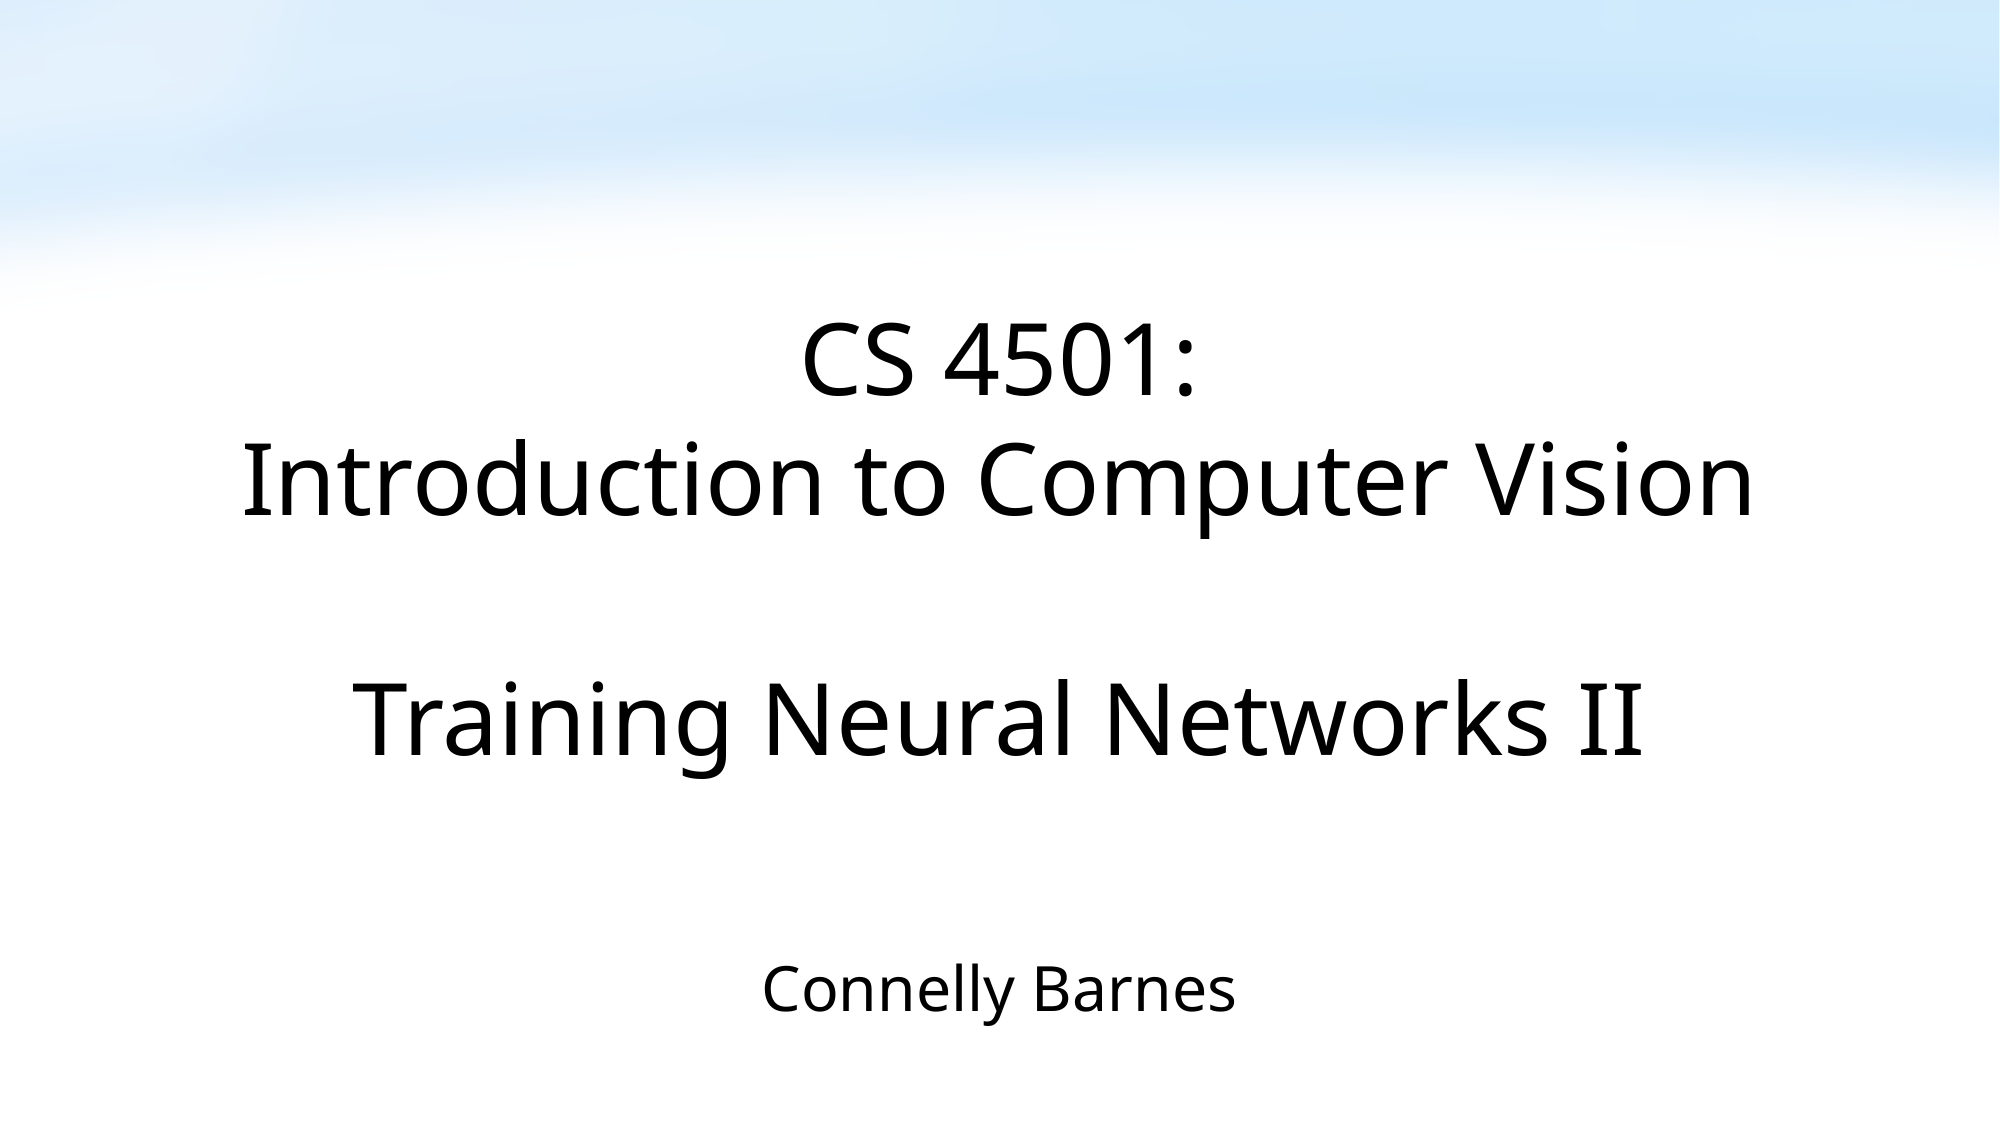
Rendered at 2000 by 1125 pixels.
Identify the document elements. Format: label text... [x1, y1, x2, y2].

subtitle Connelly Barnes [299, 937, 1700, 1038]
title CS 4501: Introduction to Computer Vision Training Neural Networks II [149, 474, 1850, 717]
picture [0, 0, 2000, 1125]
